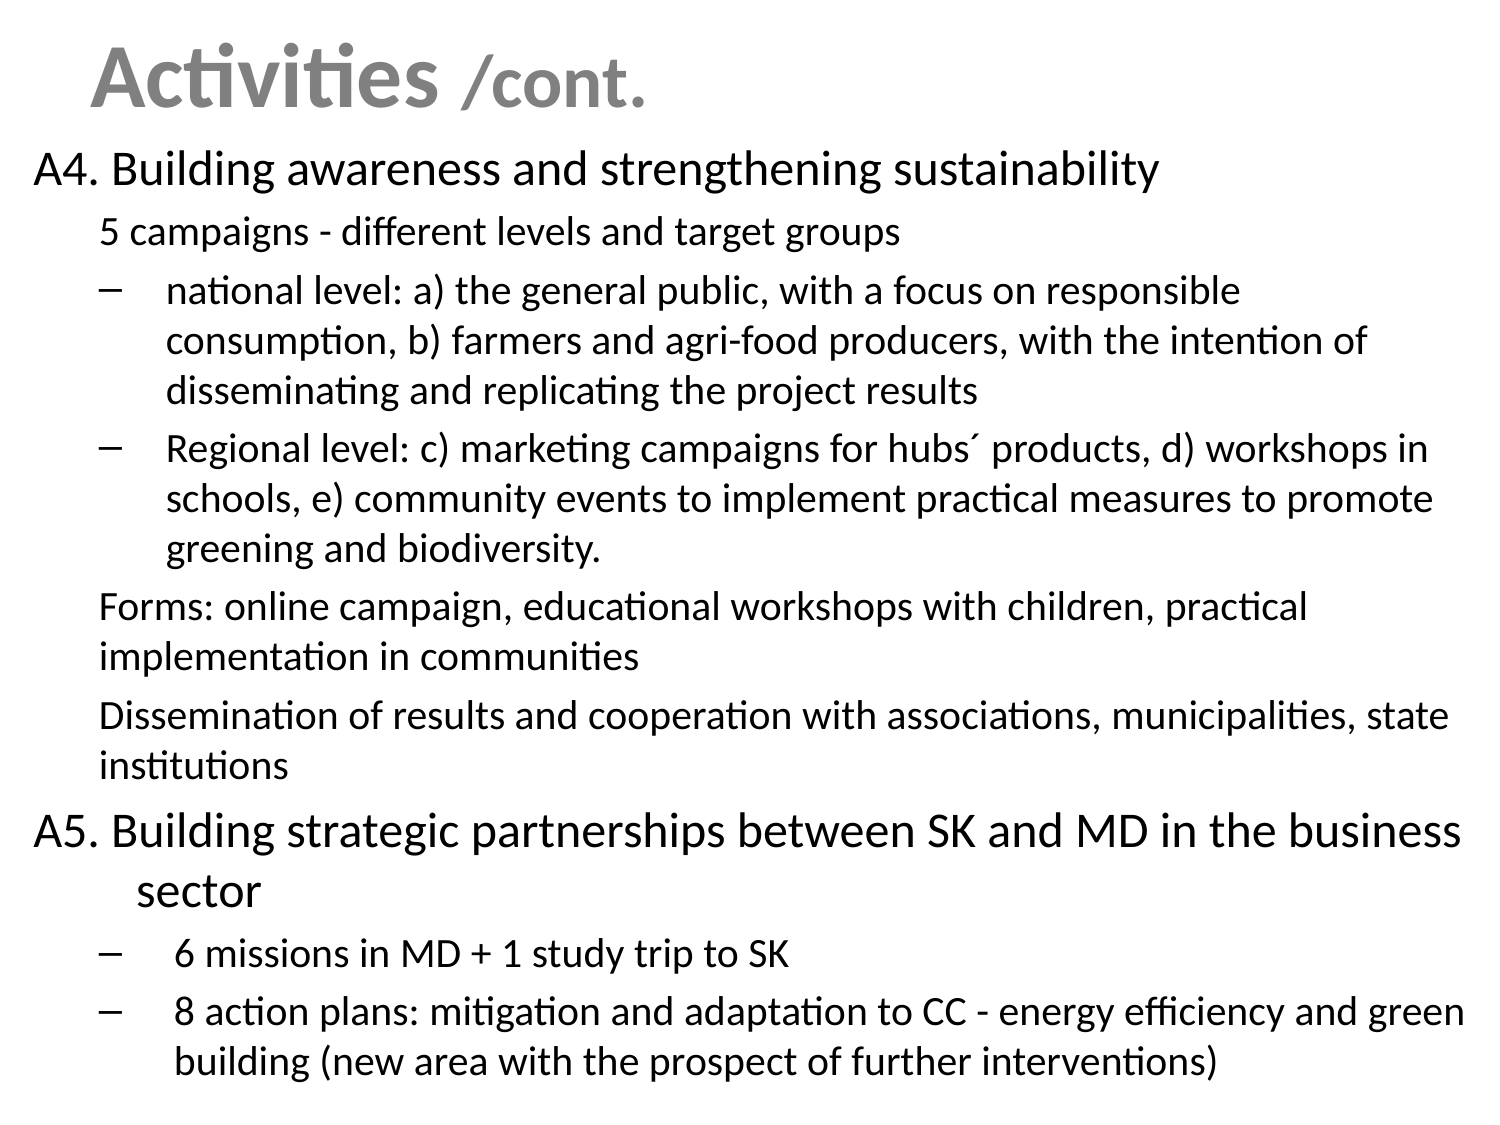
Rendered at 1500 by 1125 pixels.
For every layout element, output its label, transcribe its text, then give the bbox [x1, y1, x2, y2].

list A4. Building awareness and strengthening sustainability 5 campaigns - different levels and target groups national level: a) the general public, with a focus on responsible consumption, b) farmers and agri-food producers, with the intention of disseminating and replicating the project results Regional level: c) marketing campaigns for hubs´ products, d) workshops in schools, e) community events to implement practical measures to promote greening and biodiversity. Forms: online campaign, educational workshops with children, practical implementation in communities Dissemination of results and cooperation with associations, municipalities, state institutions A5. Building strategic partnerships between SK and MD in the business sector 6 missions in MD + 1 study trip to SK 8 action plans: mitigation and adaptation to CC - energy efficiency and green building (new area with the prospect of further interventions) [18, 128, 1482, 1066]
title Activities /cont. [75, 0, 1425, 128]
